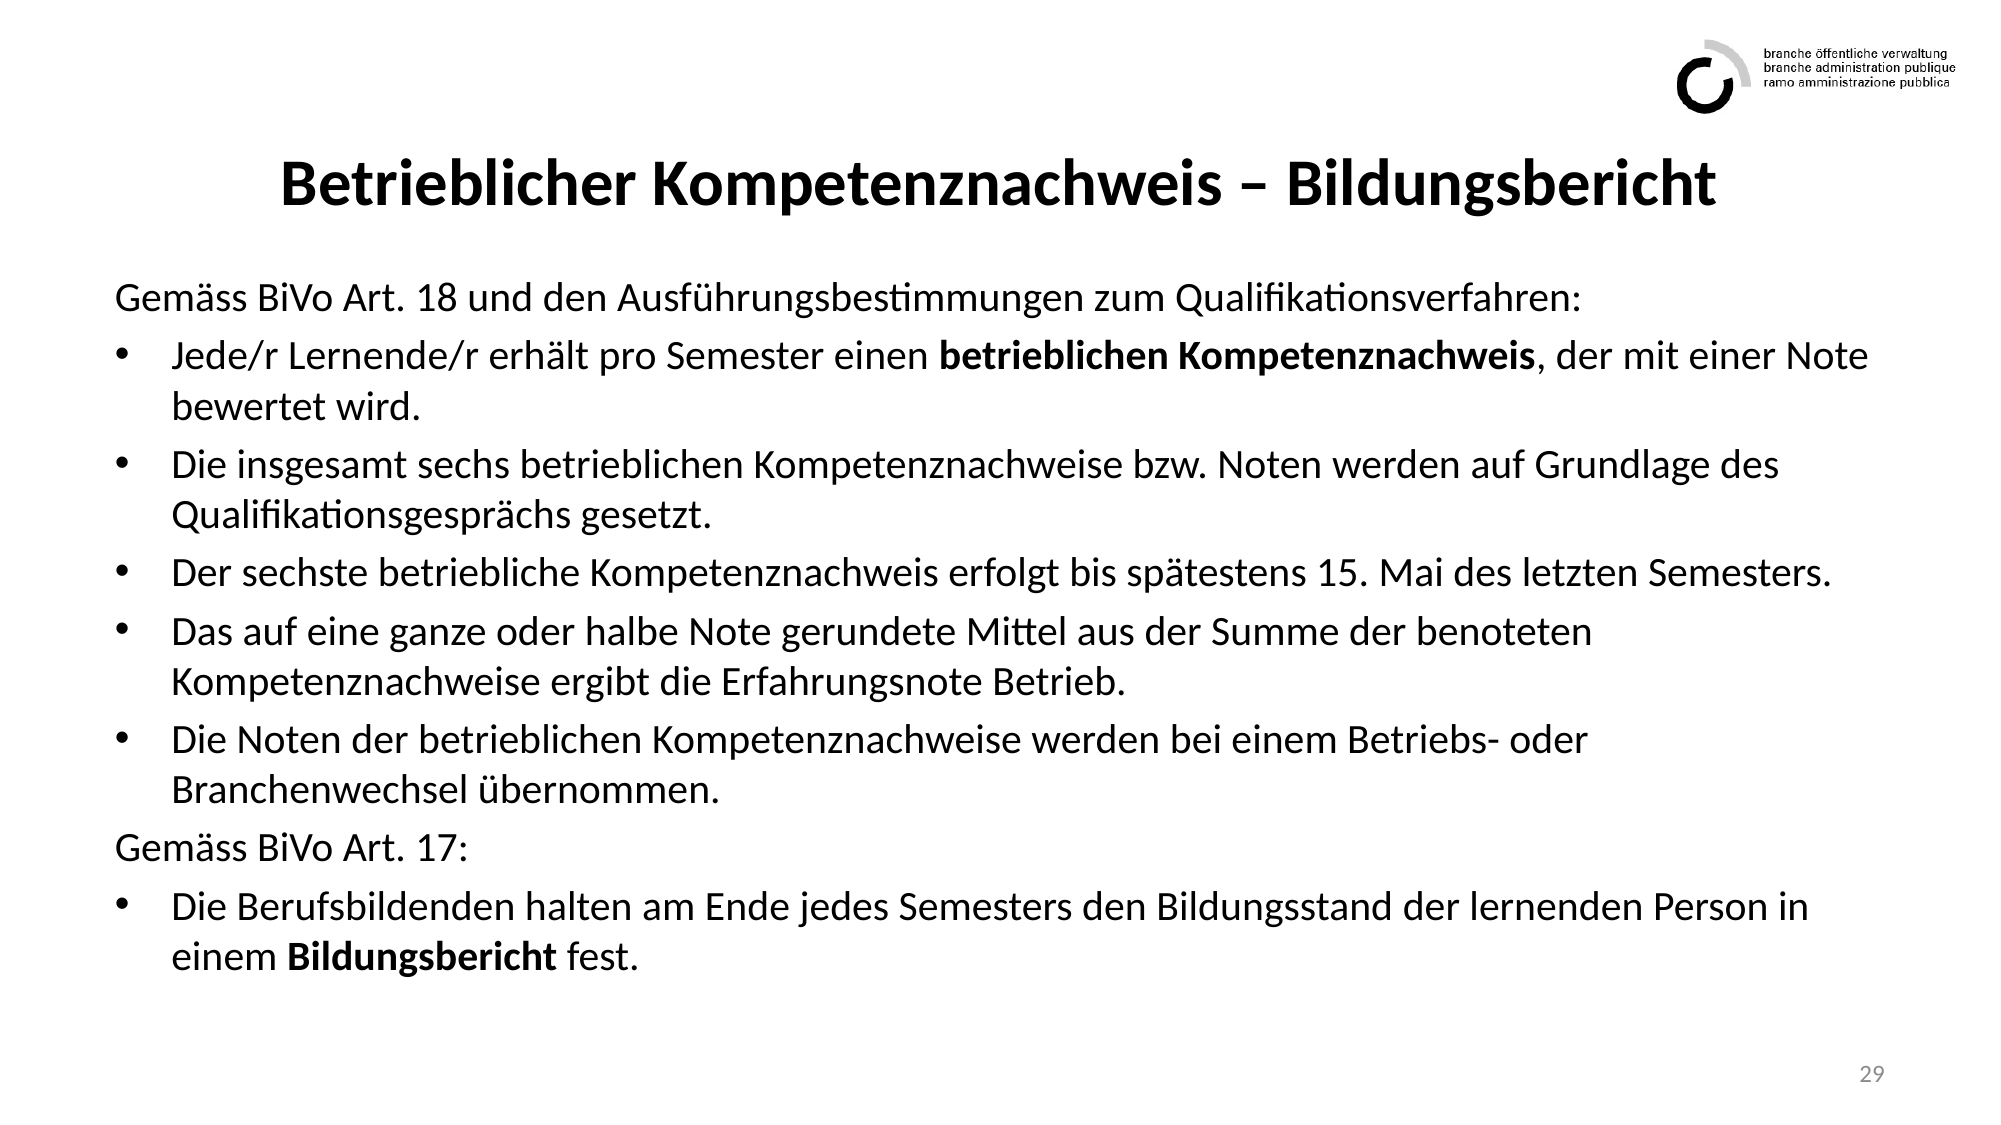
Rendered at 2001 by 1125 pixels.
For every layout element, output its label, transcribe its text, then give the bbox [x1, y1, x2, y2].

picture [1673, 35, 1963, 119]
title Betrieblicher Kompetenznachweis – Bildungsbericht [99, 125, 1900, 233]
slide_number 29 [1433, 1042, 1900, 1103]
list Gemäss BiVo Art. 18 und den Ausführungsbestimmungen zum Qualifikationsverfahren: Jede/r Lernende/r erhält pro Semester einen betrieblichen Kompetenznachweis, der mit einer Note bewertet wird. Die insgesamt sechs betrieblichen Kompetenznachweise bzw. Noten werden auf Grundlage des Qualifikationsgesprächs gesetzt. Der sechste betriebliche Kompetenznachweis erfolgt bis spätestens 15. Mai des letzten Semesters. Das auf eine ganze oder halbe Note gerundete Mittel aus der Summe der benoteten Kompetenznachweise ergibt die Erfahrungsnote Betrieb. Die Noten der betrieblichen Kompetenznachweise werden bei einem Betriebs- oder Branchenwechsel übernommen. Gemäss BiVo Art. 17: Die Berufsbildenden halten am Ende jedes Semesters den Bildungsstand der lernenden Person in einem Bildungsbericht fest. [99, 262, 1900, 1005]
